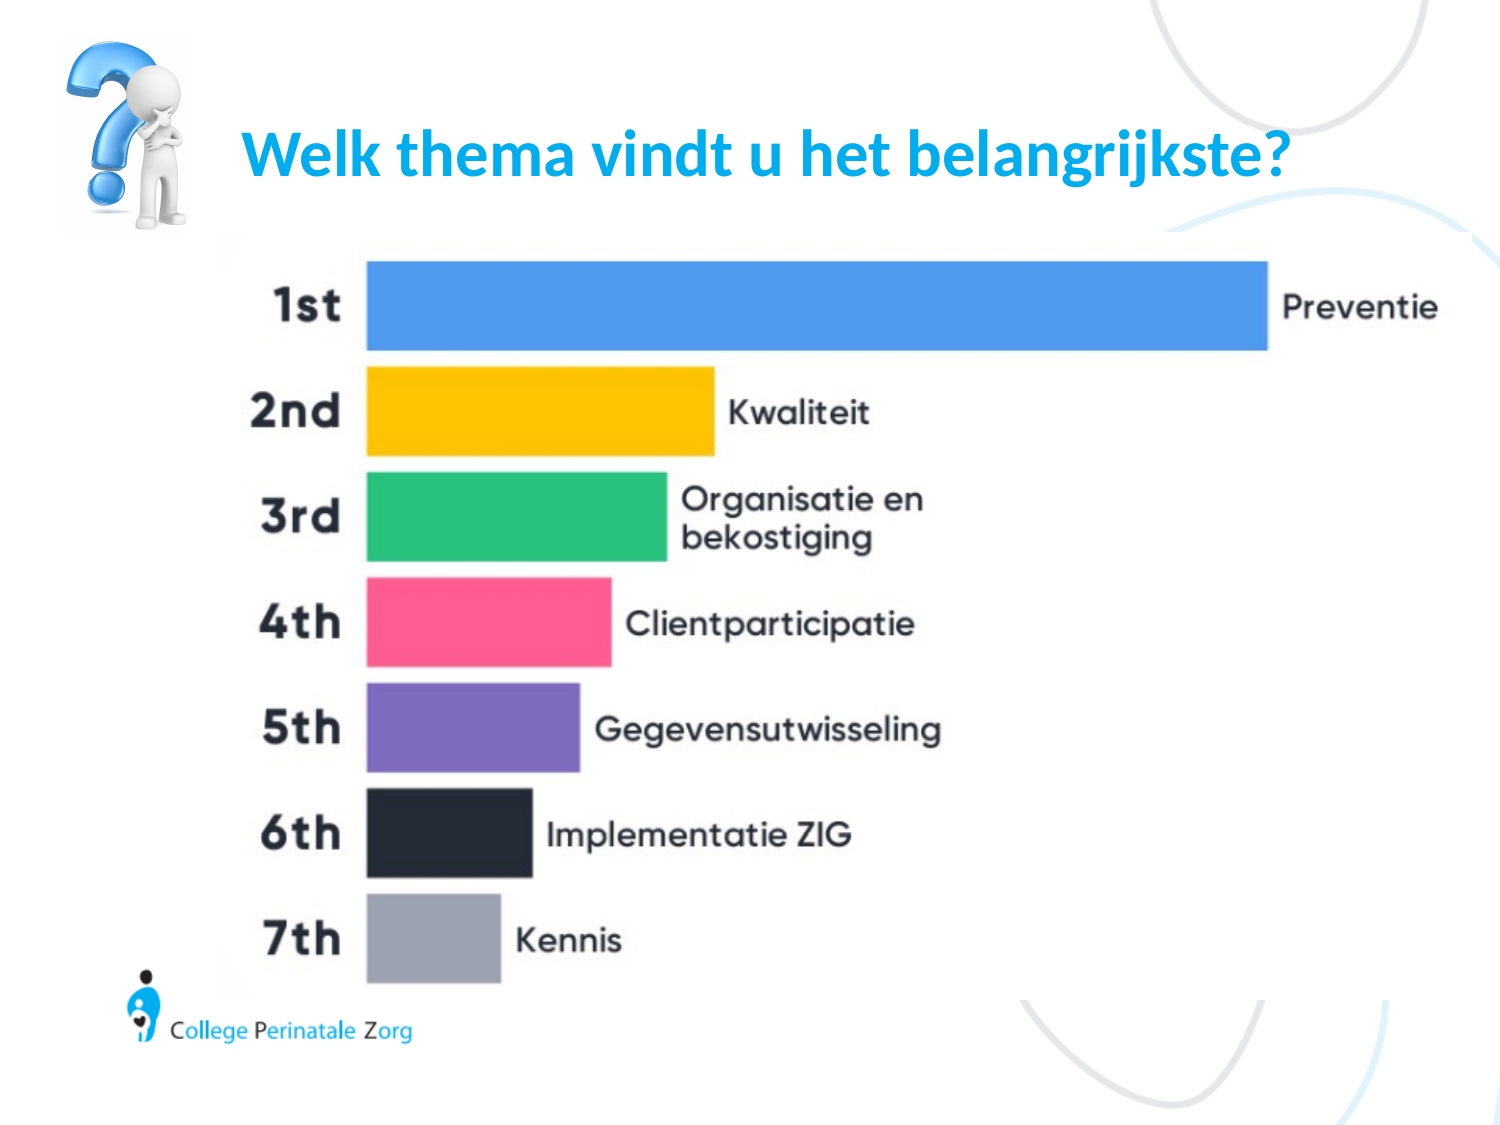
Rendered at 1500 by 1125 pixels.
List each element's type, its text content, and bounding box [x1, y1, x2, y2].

picture [217, 232, 1472, 1001]
title Welk thema vindt u het belangrijkste? [241, 157, 1341, 223]
picture [60, 37, 191, 234]
